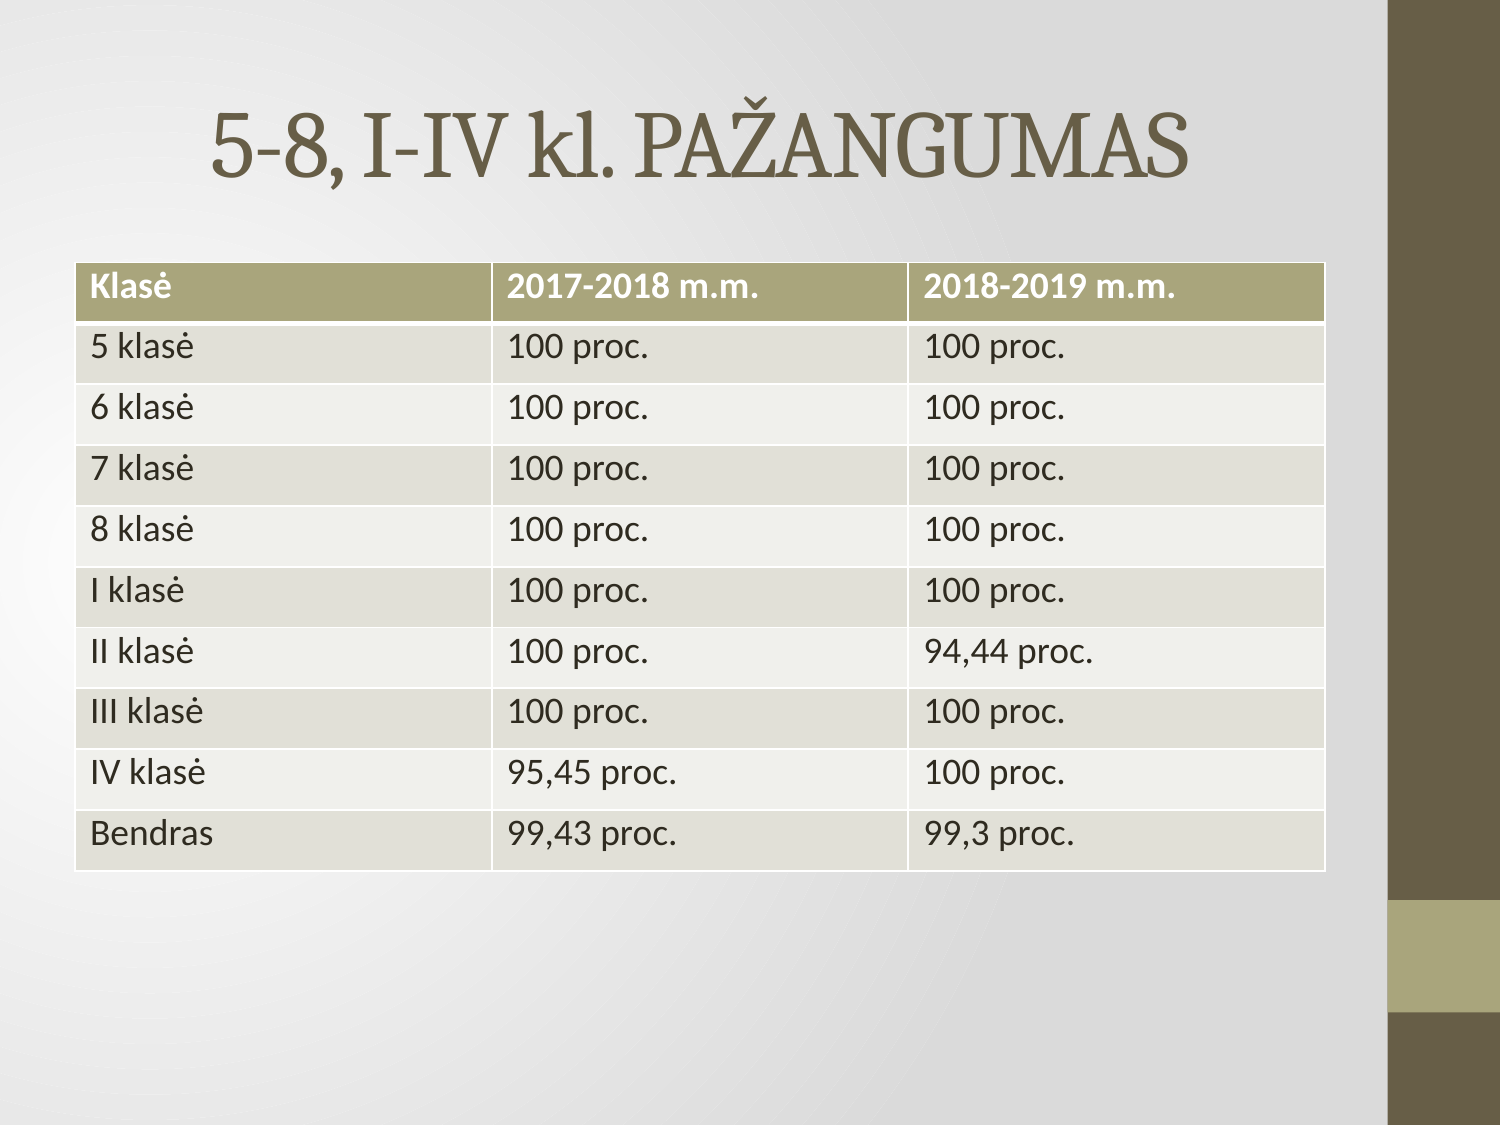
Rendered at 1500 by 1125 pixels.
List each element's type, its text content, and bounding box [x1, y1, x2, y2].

table_cell 7 klasė [76, 446, 491, 505]
table_cell 94,44 proc. [909, 628, 1324, 687]
table_cell I klasė [76, 568, 491, 627]
table_cell 100 proc. [909, 750, 1324, 809]
table_header 2017-2018 m.m. [493, 263, 907, 321]
table_cell 100 proc. [493, 385, 907, 444]
table_header 2018-2019 m.m. [909, 263, 1324, 321]
table_cell 5 klasė [76, 326, 491, 383]
table_cell 99,43 proc. [493, 811, 907, 870]
title 5-8, I-IV kl. PAŽANGUMAS [75, 45, 1325, 233]
table_cell 95,45 proc. [493, 750, 907, 809]
table_cell 100 proc. [909, 446, 1324, 505]
table_cell 100 proc. [493, 326, 907, 383]
table_cell 100 proc. [909, 568, 1324, 627]
table_cell II klasė [76, 628, 491, 687]
table_cell Bendras [76, 811, 491, 870]
table_cell 100 proc. [909, 326, 1324, 383]
table_cell 100 proc. [493, 568, 907, 627]
table_cell 100 proc. [493, 628, 907, 687]
table_cell 100 proc. [909, 385, 1324, 444]
table_cell 100 proc. [909, 507, 1324, 566]
table_cell IV klasė [76, 750, 491, 809]
table_cell 99,3 proc. [909, 811, 1324, 870]
table_cell III klasė [76, 689, 491, 748]
table_cell 100 proc. [493, 689, 907, 748]
table_cell 100 proc. [909, 689, 1324, 748]
table_cell 100 proc. [493, 446, 907, 505]
table_header Klasė [76, 263, 491, 321]
table_cell 6 klasė [76, 385, 491, 444]
table_cell 8 klasė [76, 507, 491, 566]
table_cell 100 proc. [493, 507, 907, 566]
